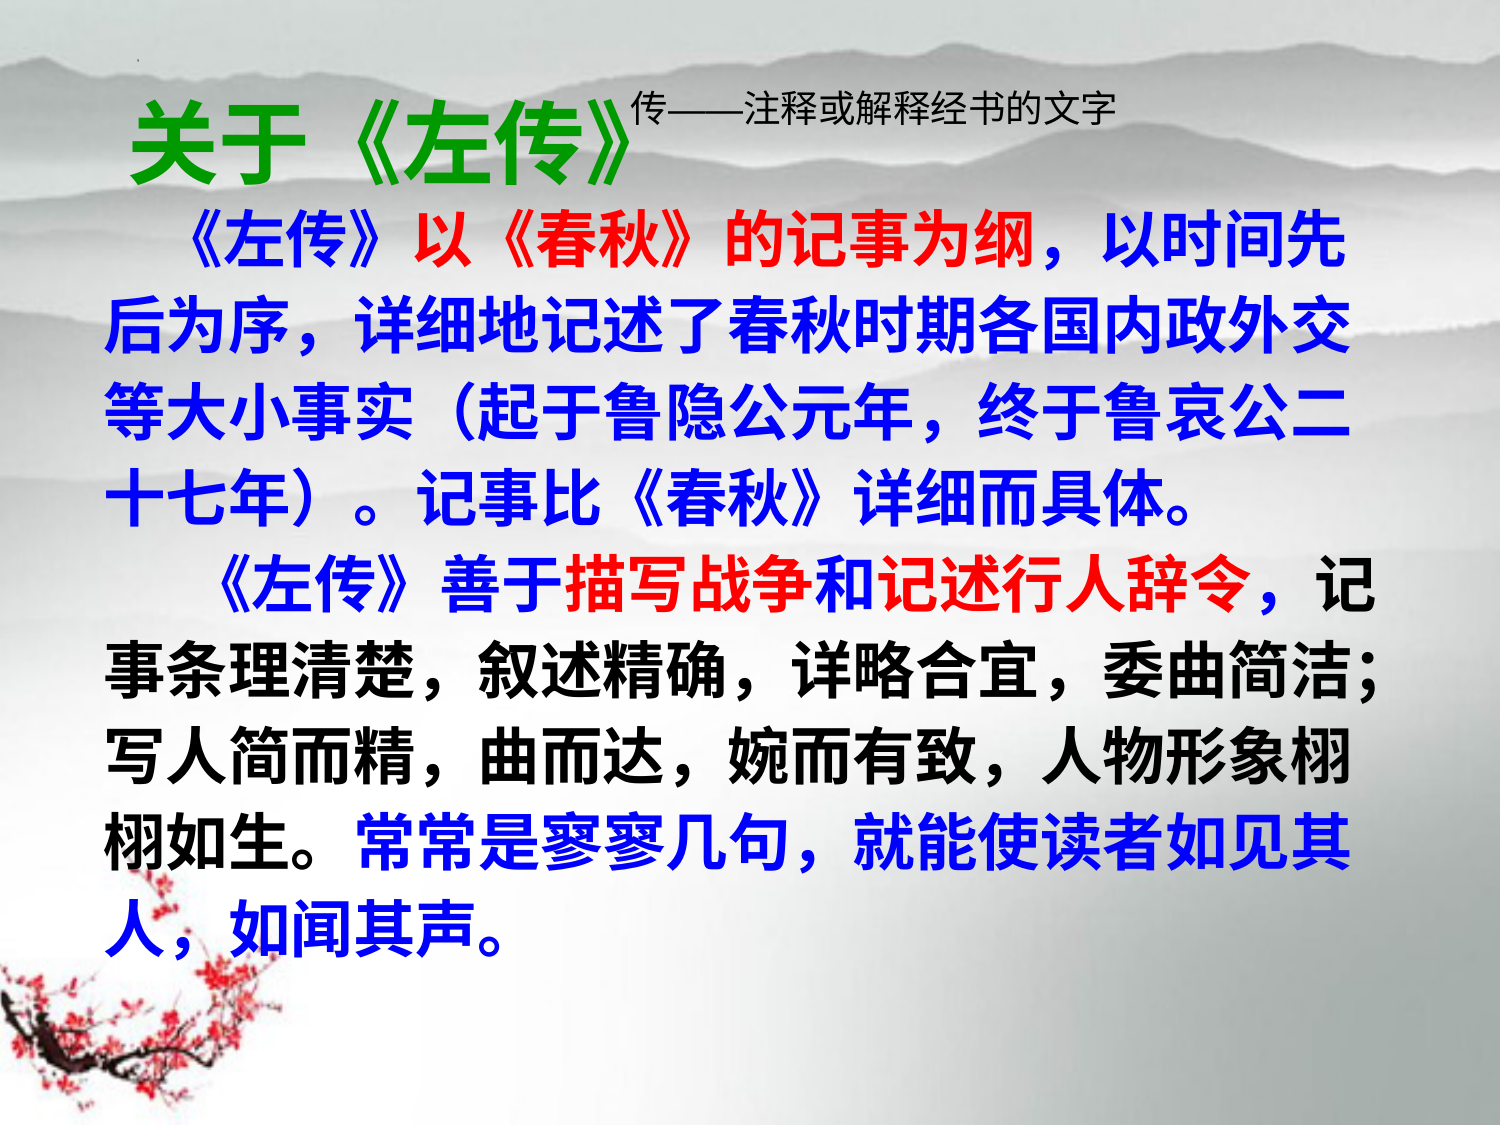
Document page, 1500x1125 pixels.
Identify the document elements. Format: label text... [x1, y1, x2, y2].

text_box 《左传》以《春秋》的记事为纲，以时间先后为序，详细地记述了春秋时期各国内政外交等大小事实（起于鲁隐公元年，终于鲁哀公二十七年）。记事比《春秋》详细而具体。 《左传》善于描写战争和记述行人辞令，记事条理清楚，叙述精确，详略合宜，委曲简洁；写人简而精，曲而达，婉而有致，人物形象栩栩如生。常常是寥寥几句，就能使读者如见其人，如闻其声。 [88, 181, 1394, 1058]
picture [0, 0, 1500, 1125]
text_box 传——注释或解释经书的文字 [615, 78, 1440, 138]
text_box 关于《左传》 [112, 78, 750, 203]
